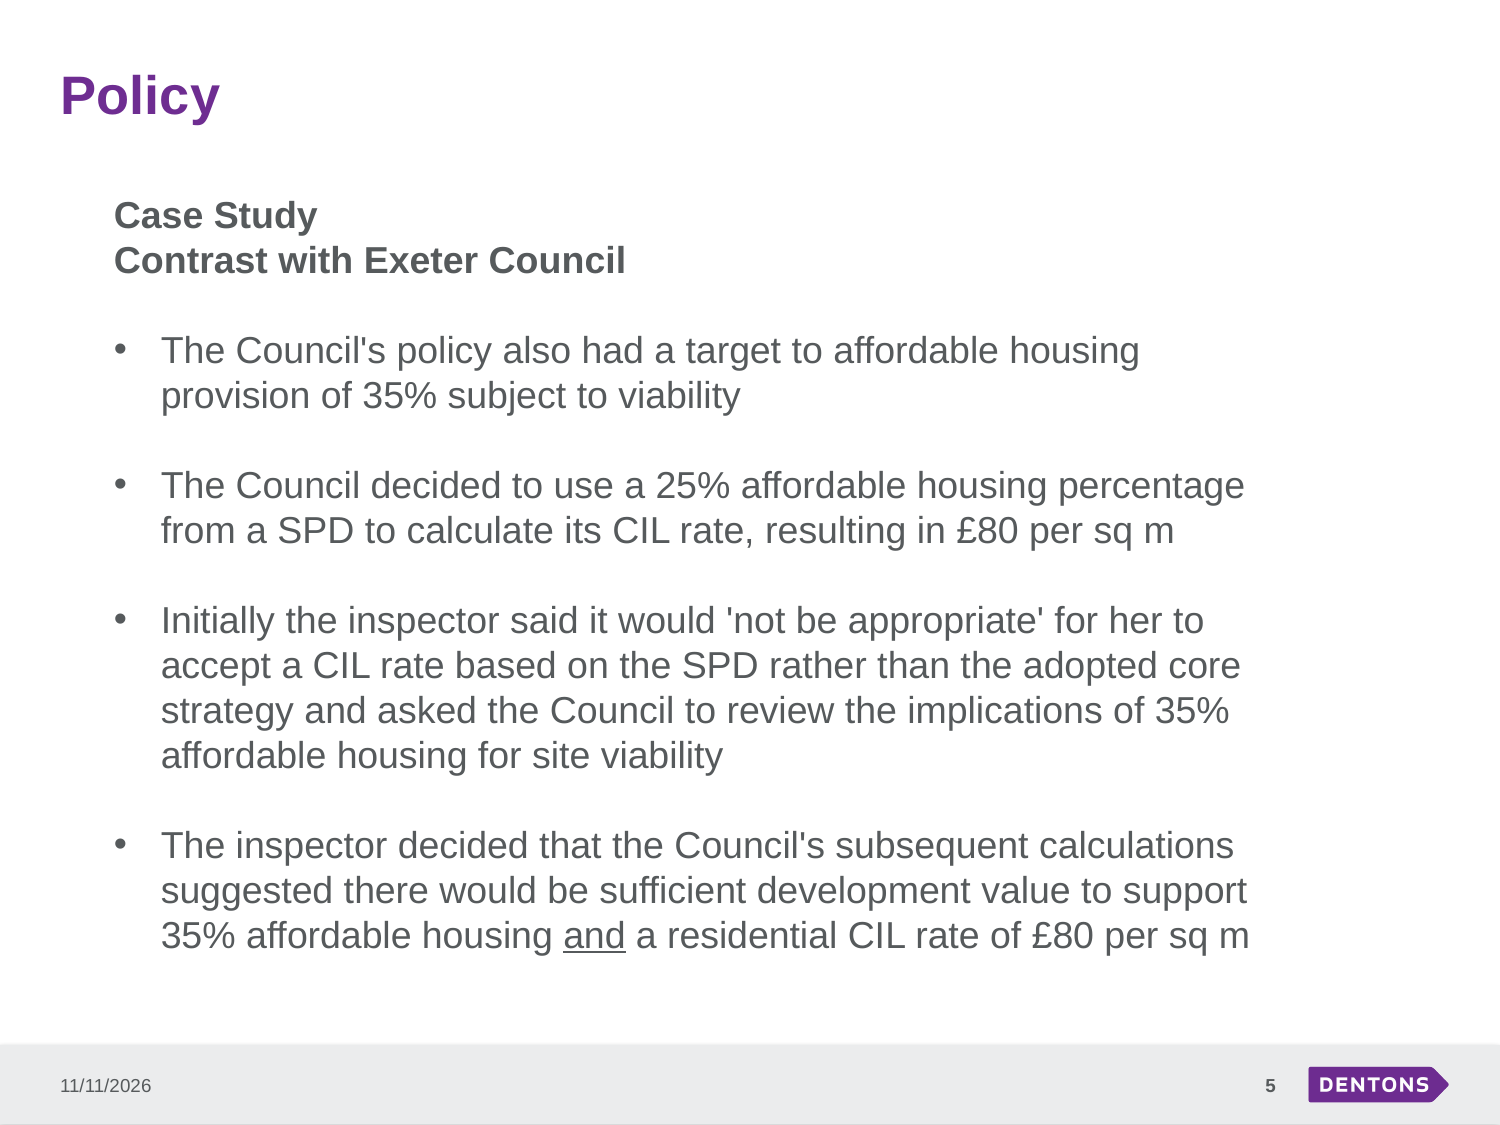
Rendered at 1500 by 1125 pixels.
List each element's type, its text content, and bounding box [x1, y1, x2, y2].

text_box Case Study Contrast with Exeter Council The Council's policy also had a target to affordable housing provision of 35% subject to viability The Council decided to use a 25% affordable housing percentage from a SPD to calculate its CIL rate, resulting in £80 per sq m Initially the inspector said it would 'not be appropriate' for her to accept a CIL rate based on the SPD rather than the adopted core strategy and asked the Council to review the implications of 35% affordable housing for site viability The inspector decided that the Council's subsequent calculations suggested there would be sufficient development value to support 35% affordable housing and a residential CIL rate of £80 per sq m [99, 183, 1298, 1099]
picture [1296, 1054, 1461, 1115]
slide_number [60, 1073, 99, 1097]
title Policy [60, 60, 1441, 126]
